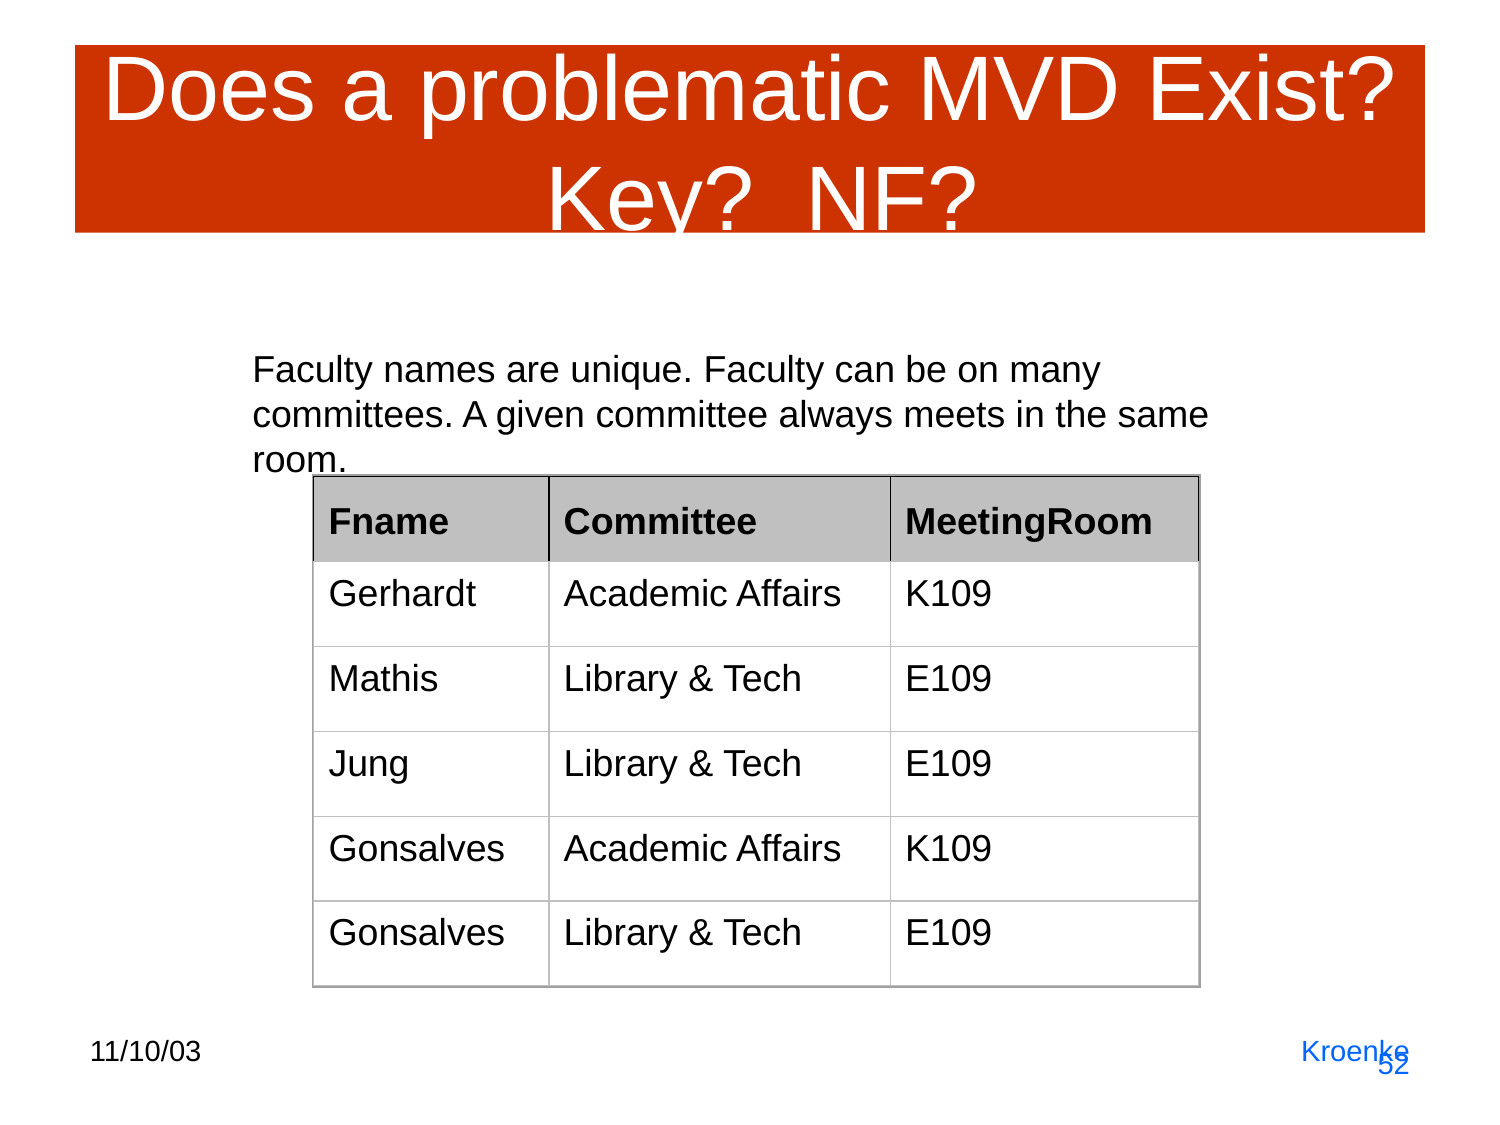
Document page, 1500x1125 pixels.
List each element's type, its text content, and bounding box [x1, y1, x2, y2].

text_box Faculty names are unique. Faculty can be on many committees. A given committee always meets in the same room. [237, 337, 1238, 488]
title Does a problematic MVD Exist? Key? NF? [74, 44, 1426, 233]
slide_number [75, 1025, 1050, 1104]
footer Kroenke [1074, 1024, 1426, 1103]
slide_number 52 [1112, 1037, 1426, 1113]
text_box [312, 474, 1201, 988]
